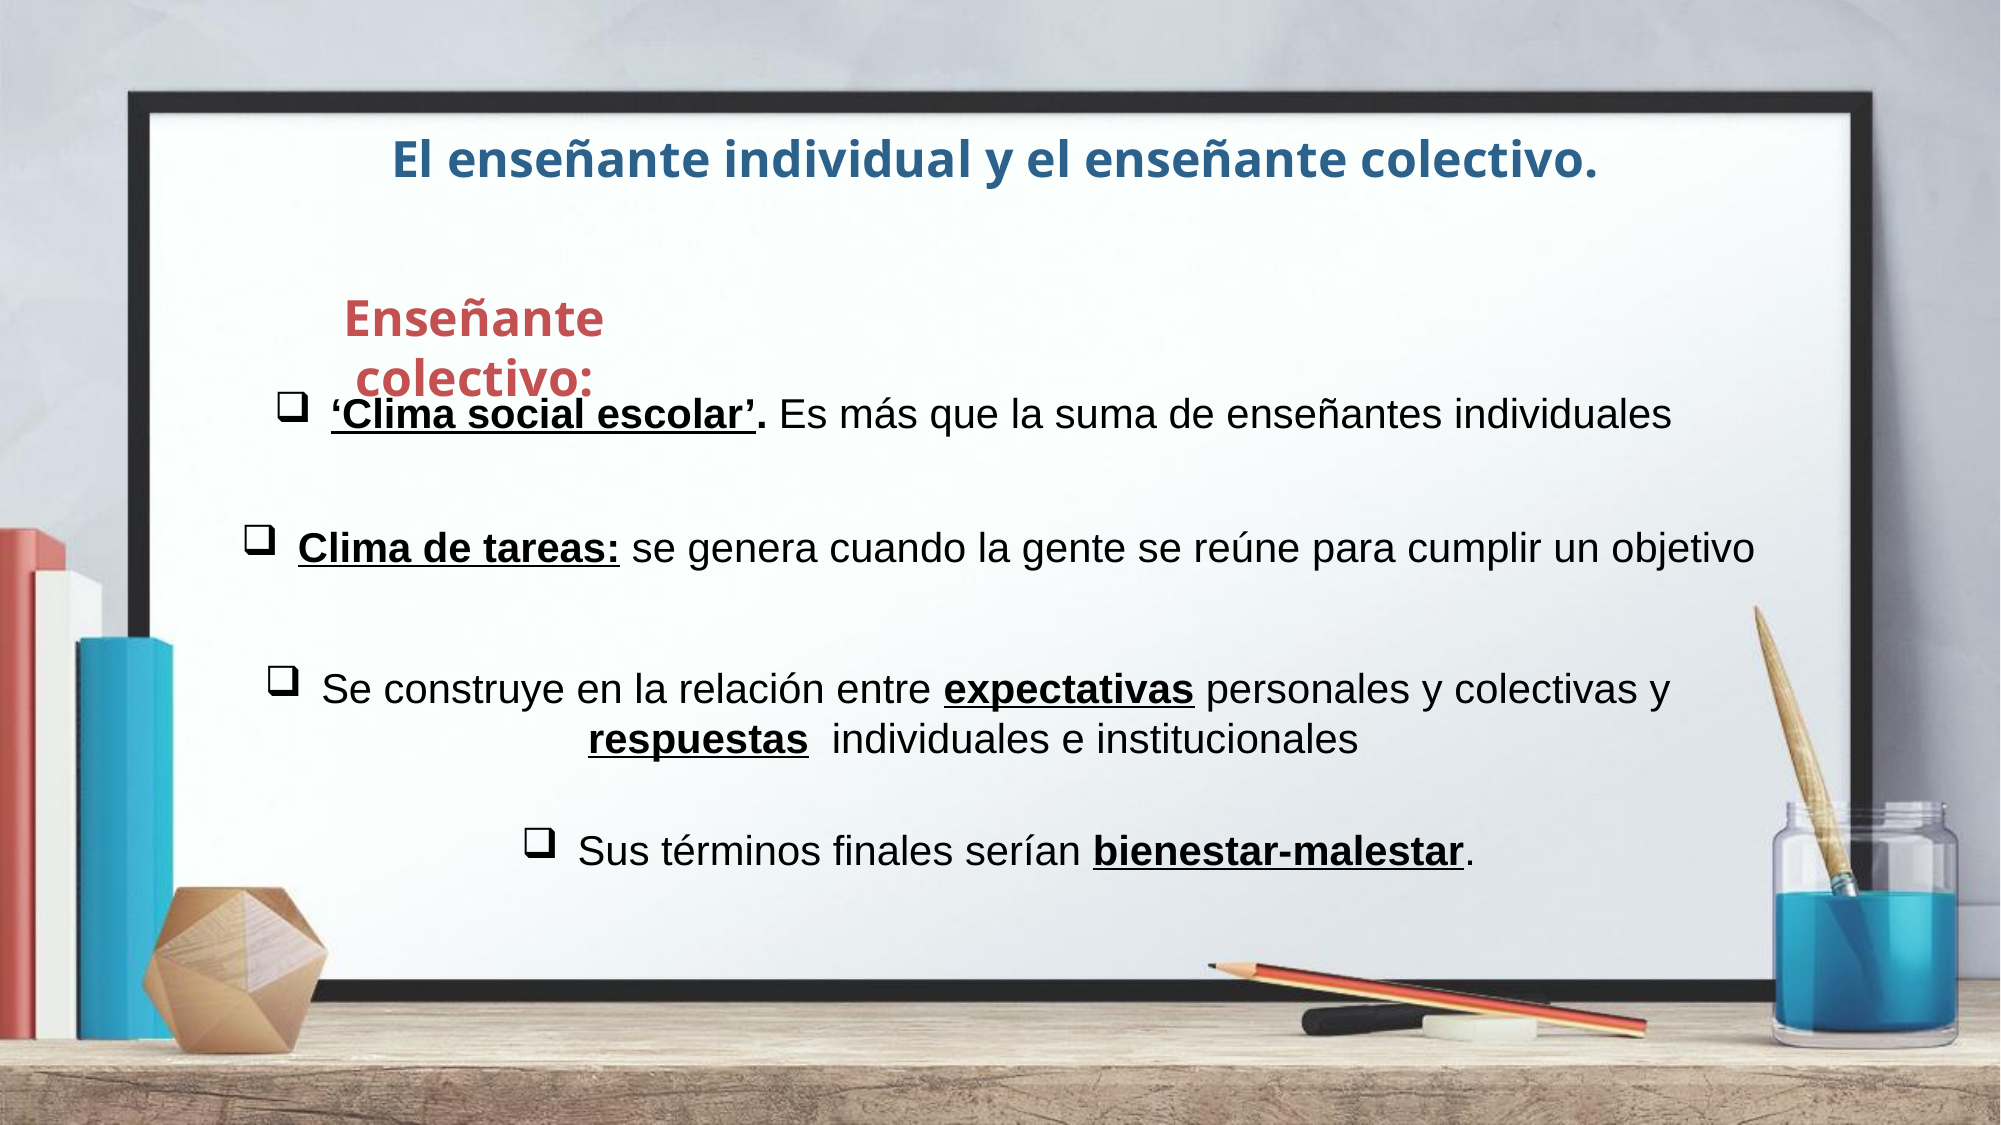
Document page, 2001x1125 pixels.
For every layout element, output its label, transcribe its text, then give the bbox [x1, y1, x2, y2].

text_box Clima de tareas: se genera cuando la gente se reúne para cumplir un objetivo [185, 513, 1813, 579]
text_box Se construye en la relación entre expectativas personales y colectivas y respuestas individuales e institucionales [160, 654, 1788, 770]
list El enseñante individual y el enseñante colectivo. [148, 112, 1829, 218]
picture [0, 0, 2001, 1125]
text_box Sus términos finales serían bienestar-malestar. [185, 816, 1813, 882]
text_box Enseñante colectivo: [214, 279, 735, 379]
text_box ‘Clima social escolar’. Es más que la suma de enseñantes individuales [160, 379, 1788, 445]
